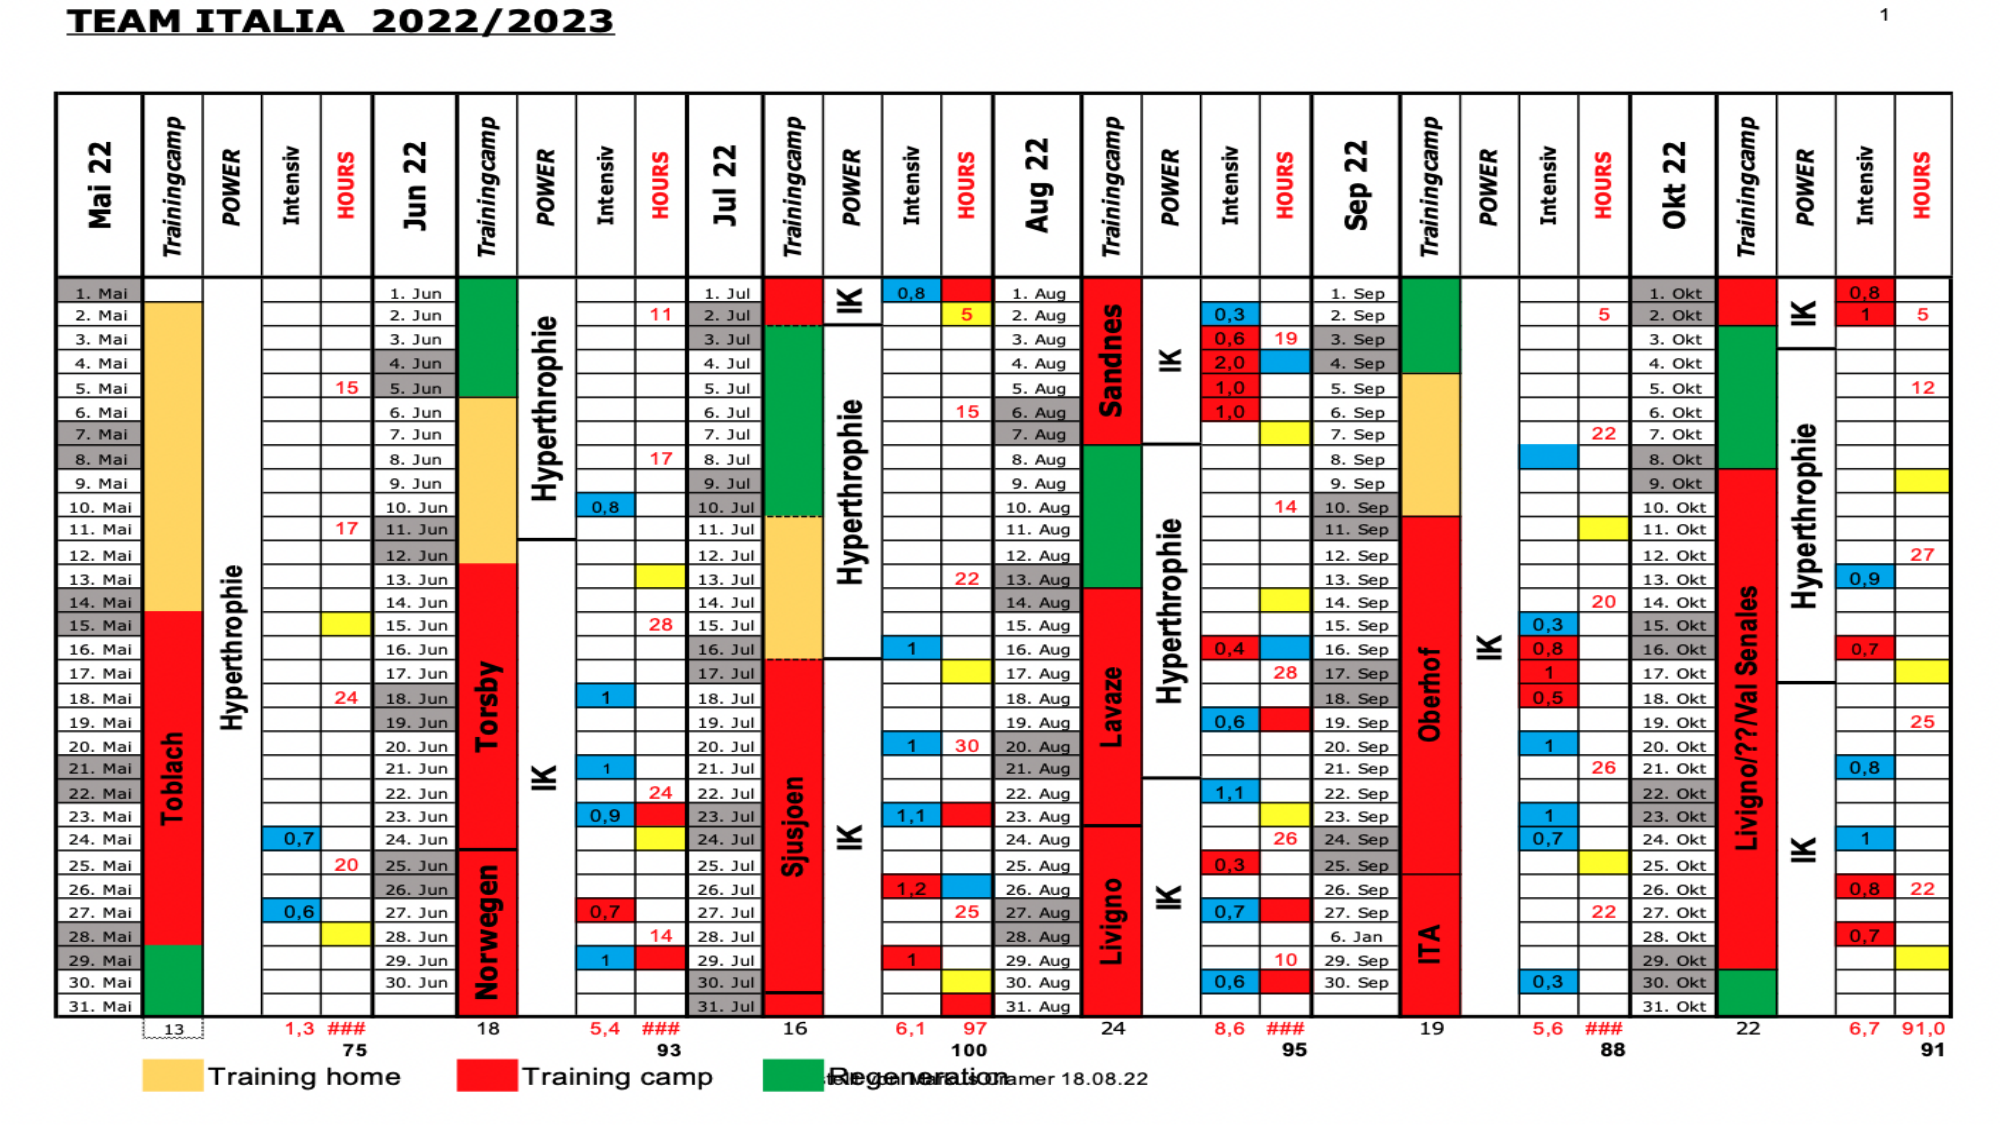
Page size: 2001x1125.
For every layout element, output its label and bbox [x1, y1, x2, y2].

list [0, 0, 2000, 1125]
